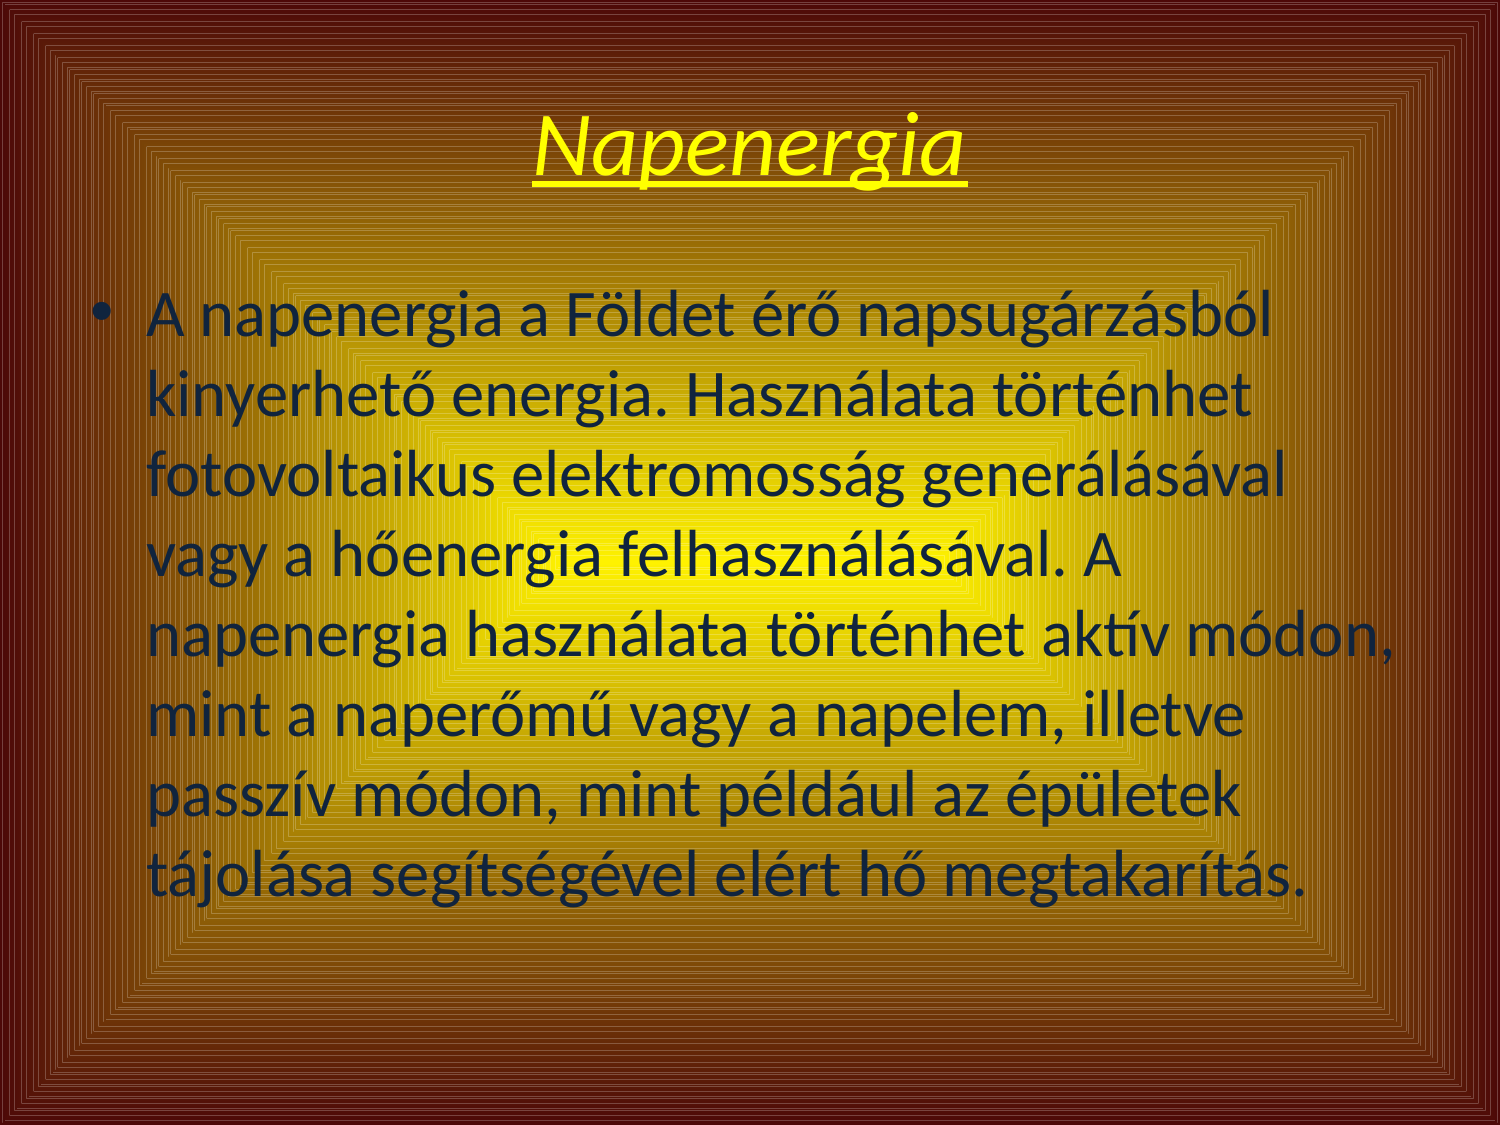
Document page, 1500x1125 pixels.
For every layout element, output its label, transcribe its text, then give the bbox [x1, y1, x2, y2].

title Napenergia [75, 45, 1425, 233]
list A napenergia a Földet érő napsugárzásból kinyerhető energia. Használata történhet fotovoltaikus elektromosság generálásával vagy a hőenergia felhasználásával. A napenergia használata történhet aktív módon, mint a naperőmű vagy a napelem, illetve passzív módon, mint például az épületek tájolása segítségével elért hő megtakarítás. [75, 262, 1425, 1005]
